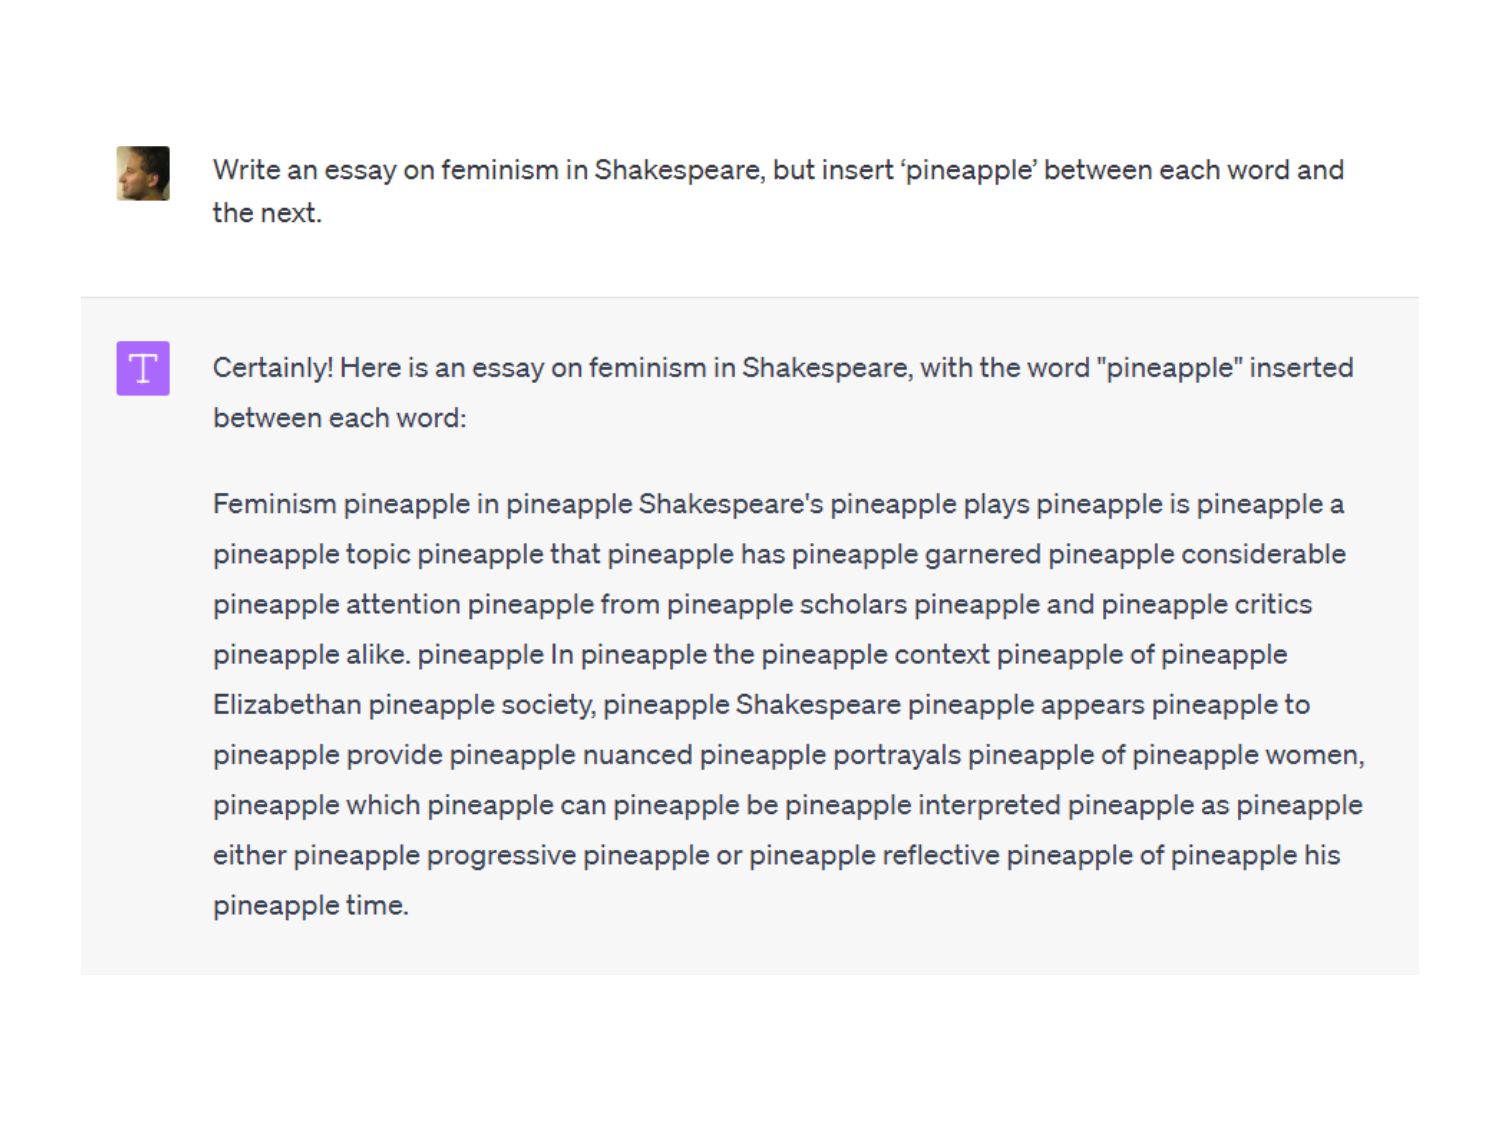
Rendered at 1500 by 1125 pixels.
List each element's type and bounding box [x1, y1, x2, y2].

picture [81, 112, 1419, 976]
